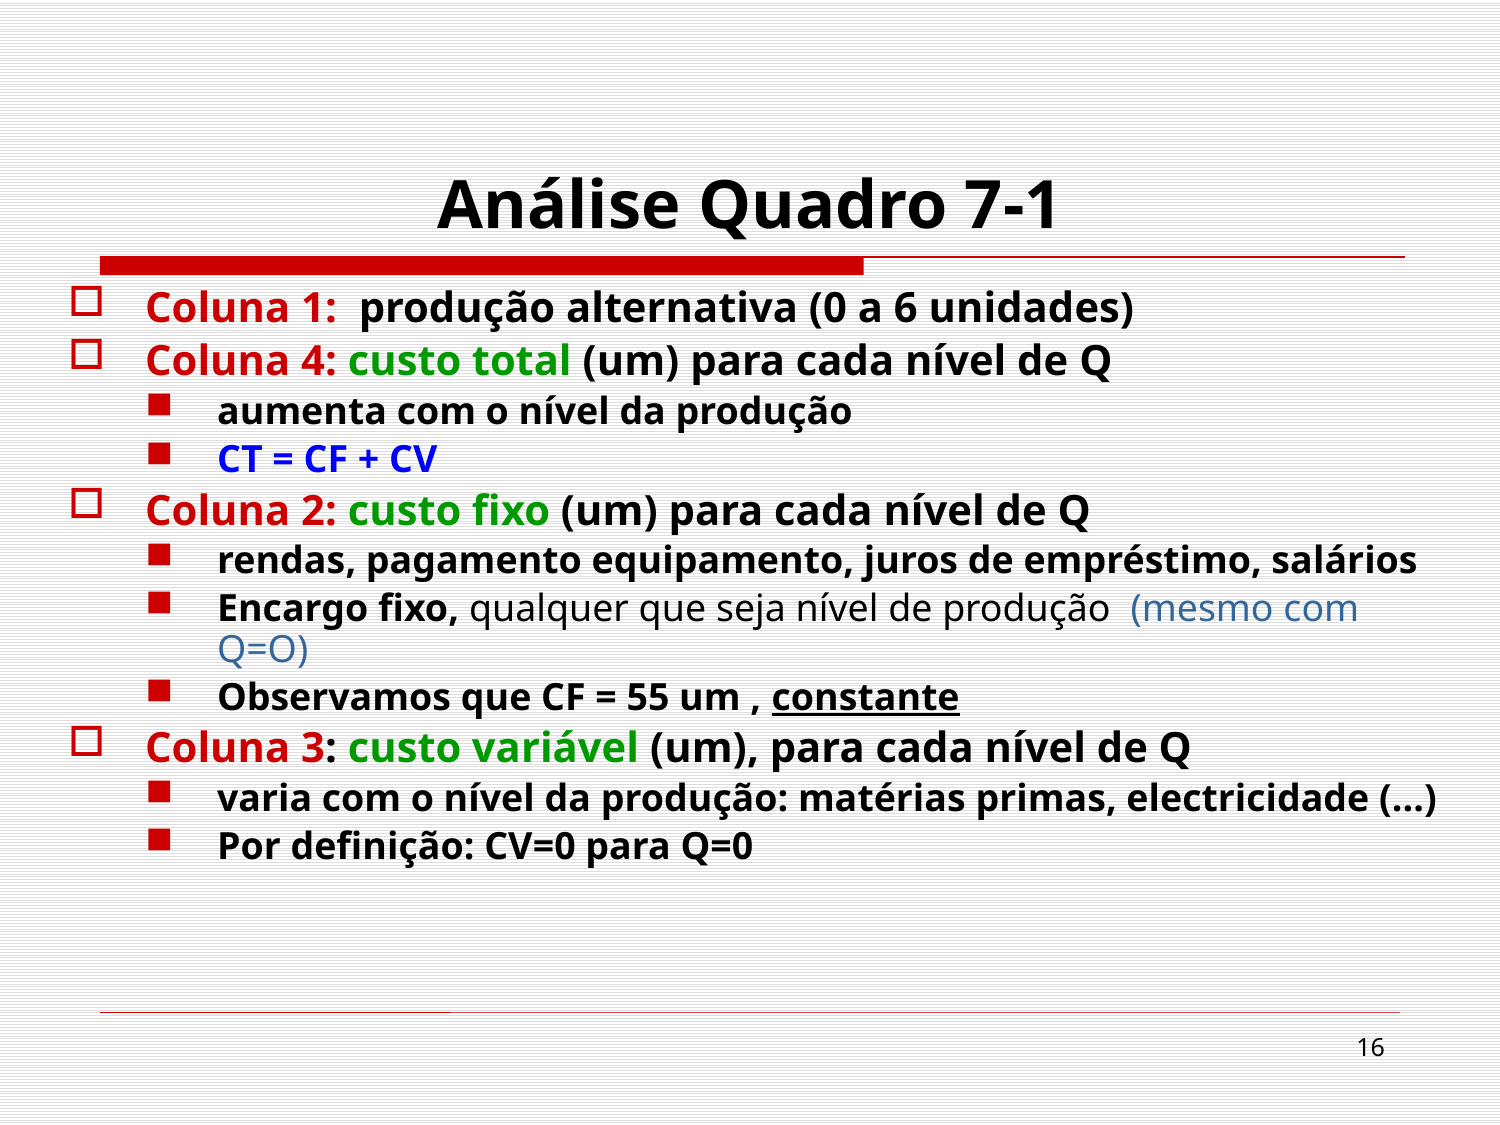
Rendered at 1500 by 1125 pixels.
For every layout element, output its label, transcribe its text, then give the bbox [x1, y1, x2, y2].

title Análise Quadro 7-1 [94, 50, 1407, 250]
list Coluna 1: produção alternativa (0 a 6 unidades) Coluna 4: custo total (um) para cada nível de Q aumenta com o nível da produção CT = CF + CV Coluna 2: custo fixo (um) para cada nível de Q rendas, pagamento equipamento, juros de empréstimo, salários Encargo fixo, qualquer que seja nível de produção (mesmo com Q=O) Observamos que CF = 55 um , constante Coluna 3: custo variável (um), para cada nível de Q varia com o nível da produção: matérias primas, electricidade (...) Por definição: CV=0 para Q=0 [53, 278, 1459, 979]
slide_number 16 [1074, 1024, 1400, 1103]
